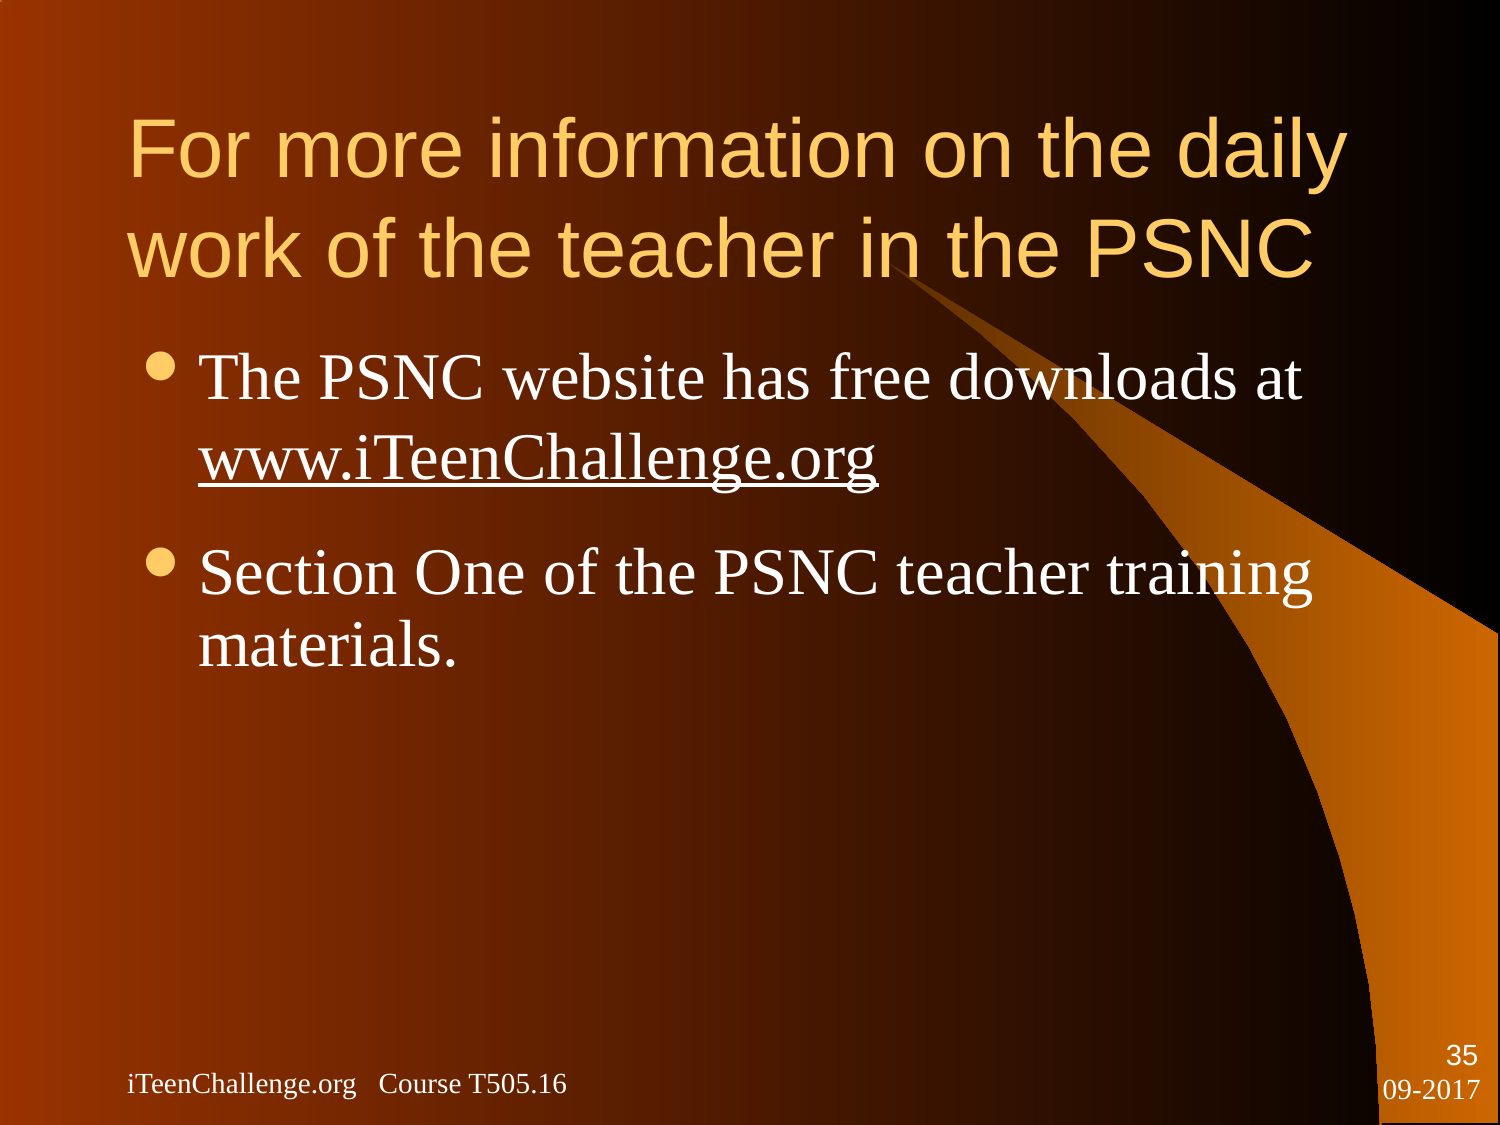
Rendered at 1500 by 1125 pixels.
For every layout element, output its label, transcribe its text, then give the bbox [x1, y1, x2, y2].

slide_number 09-2017 [1183, 1056, 1497, 1120]
list The PSNC website has free downloads at www.iTeenChallenge.org Section One of the PSNC teacher training materials. [111, 324, 1387, 1000]
title For more information on the daily work of the teacher in the PSNC [111, 99, 1438, 288]
footer iTeenChallenge.org Course T505.16 [111, 1044, 813, 1120]
slide_number 35 [1180, 1008, 1494, 1072]
